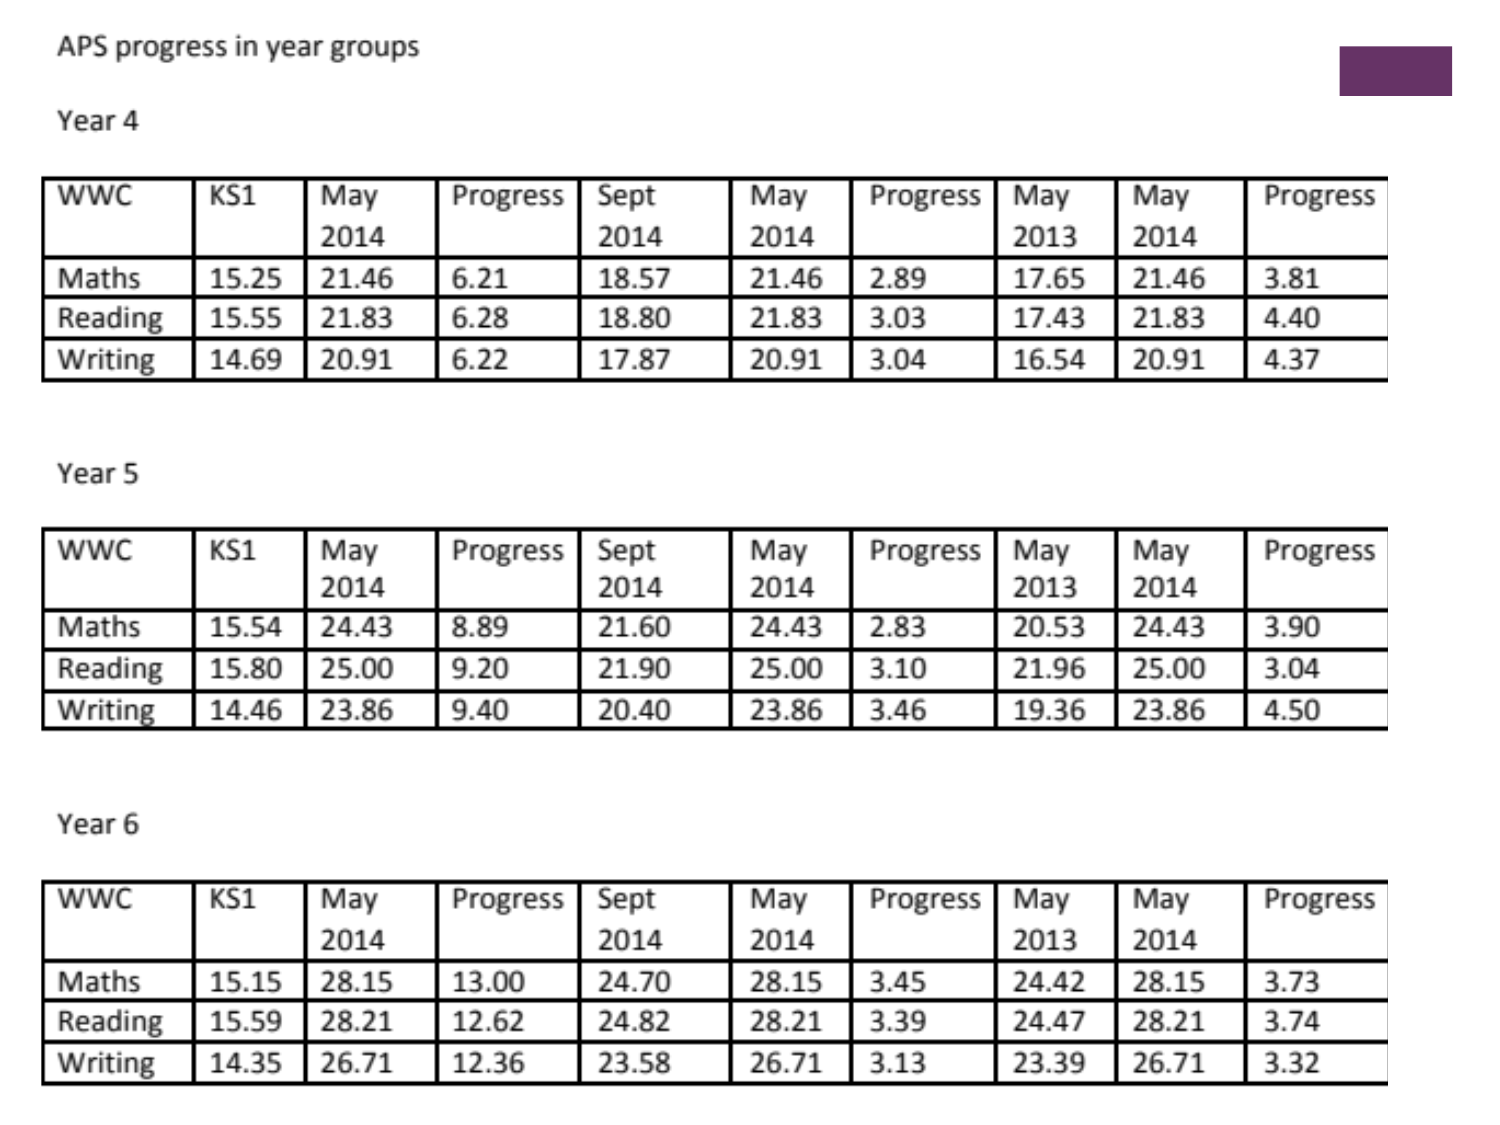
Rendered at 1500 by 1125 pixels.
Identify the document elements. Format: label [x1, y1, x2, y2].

text_box [40, 27, 1389, 1125]
